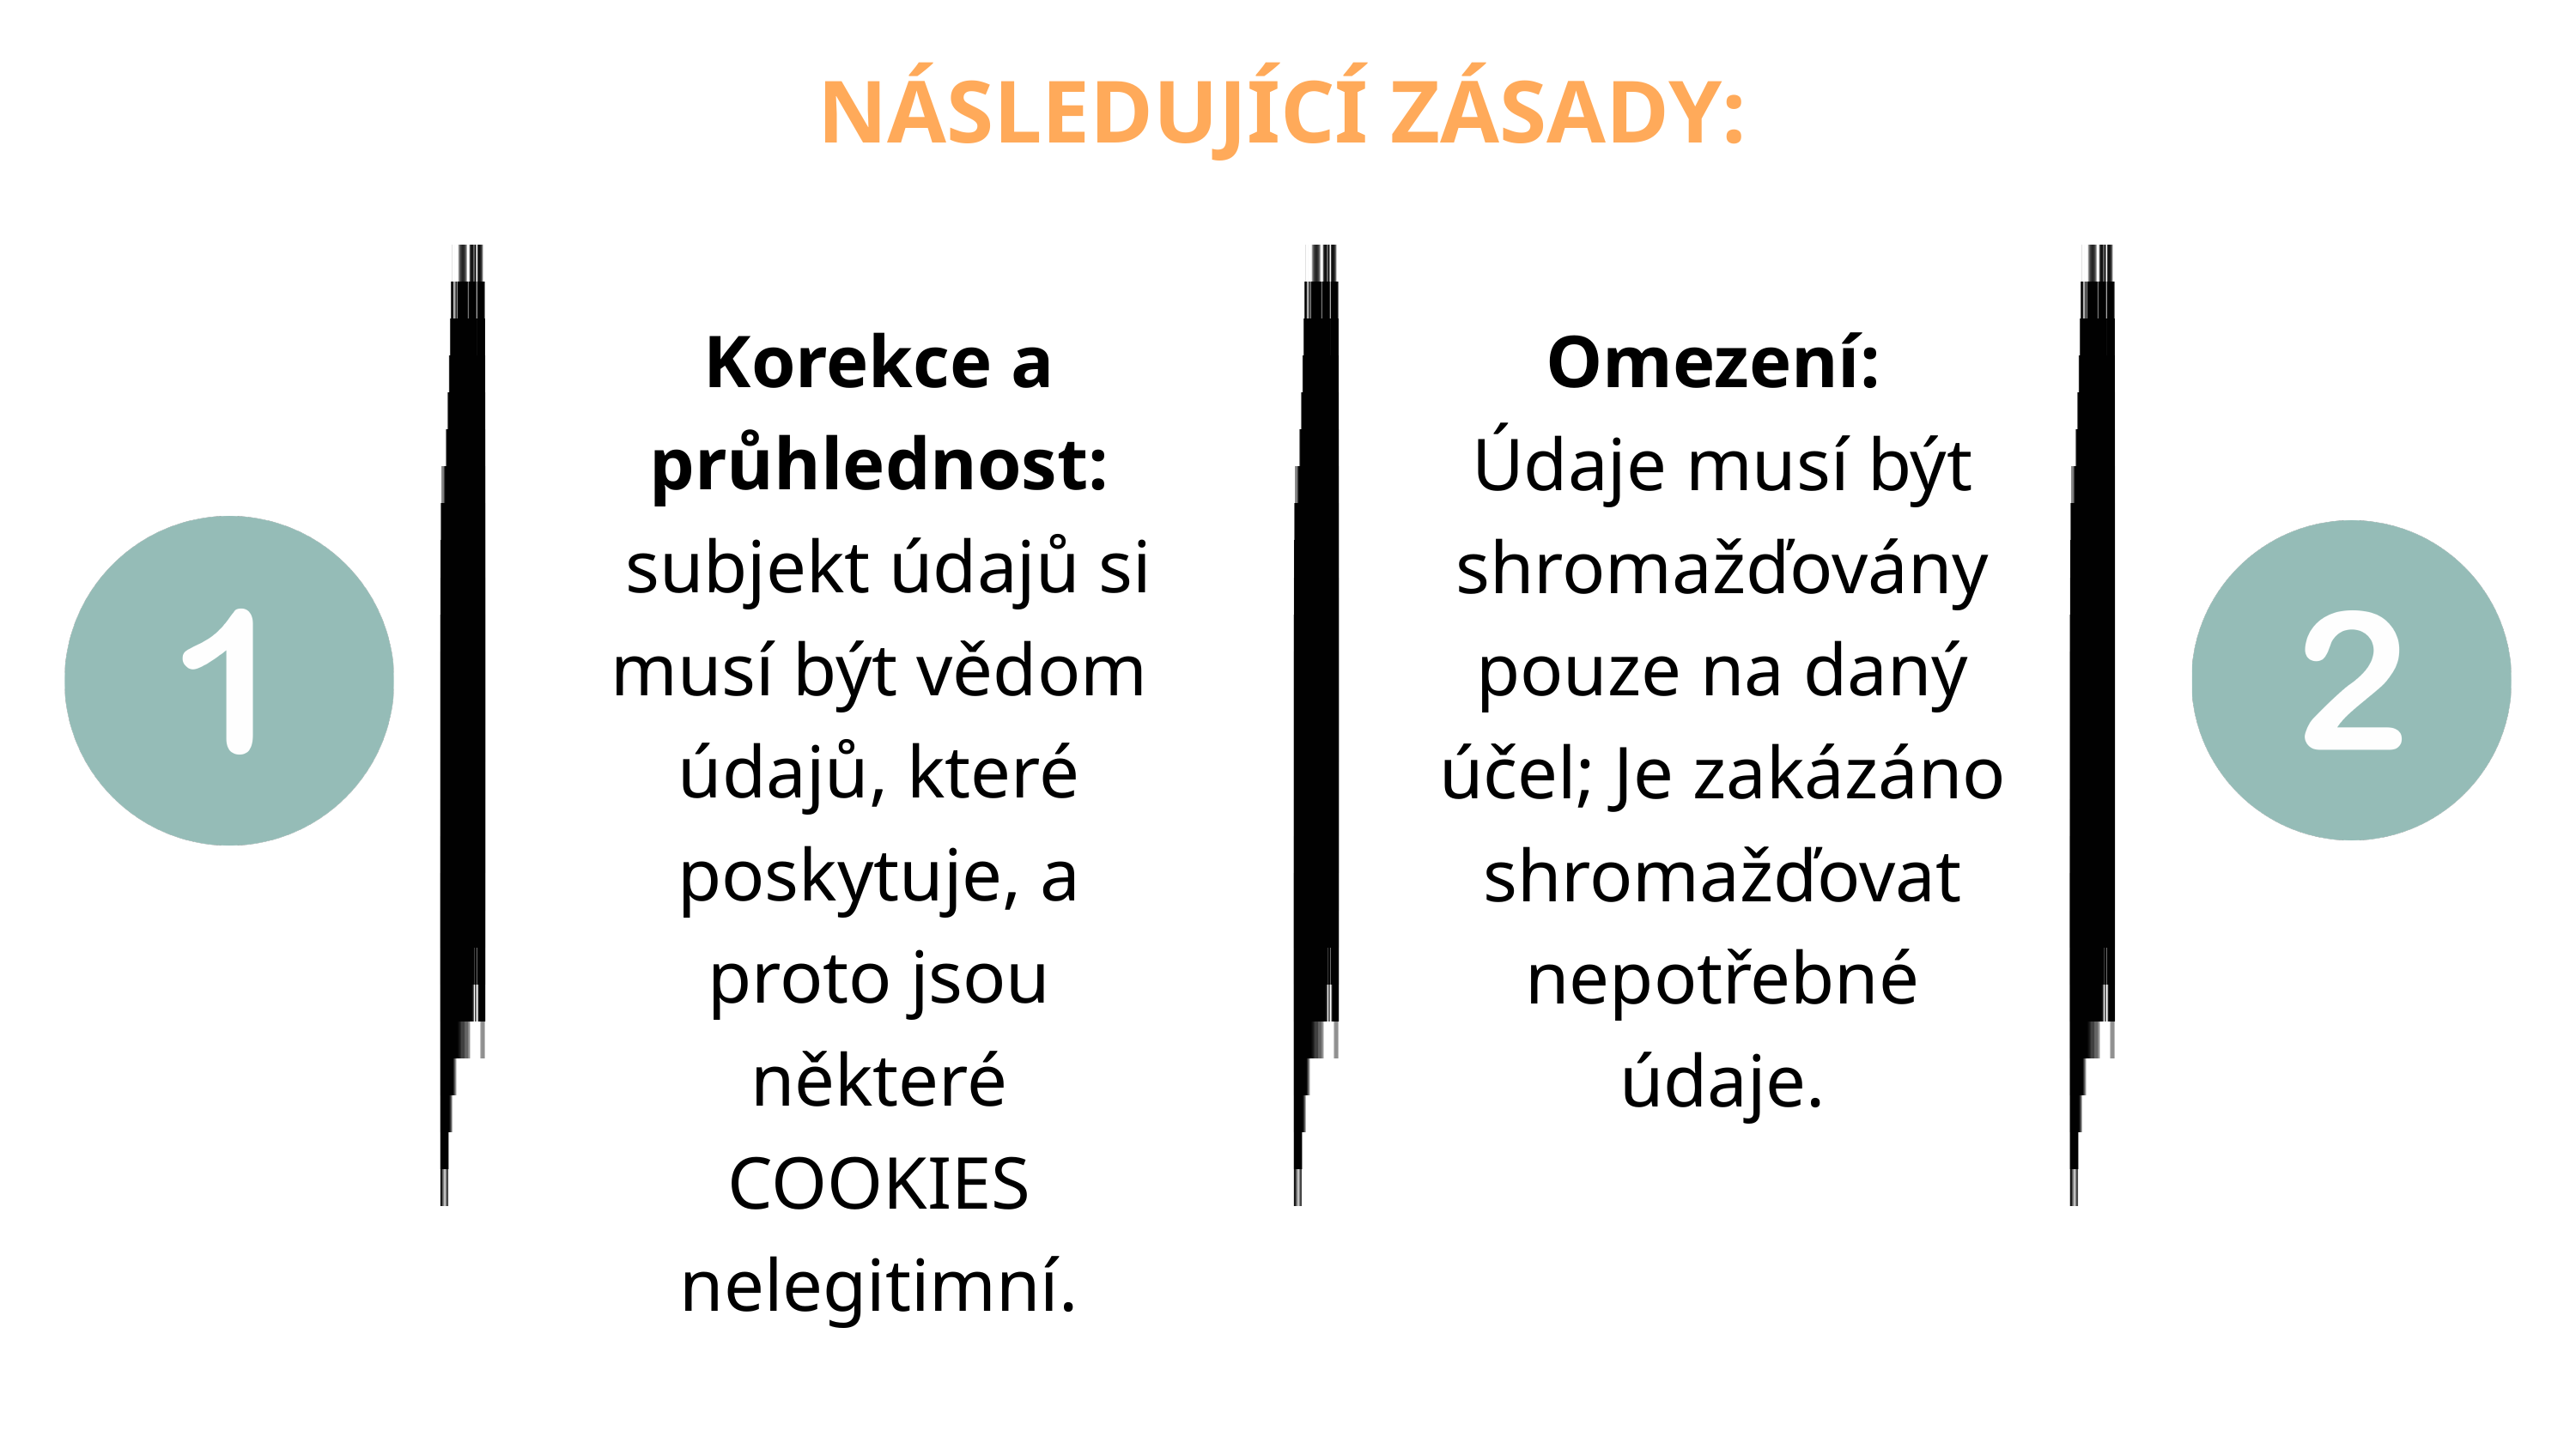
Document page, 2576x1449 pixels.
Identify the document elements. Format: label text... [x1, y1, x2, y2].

text_box [64, 516, 394, 846]
text_box [1293, 209, 1340, 1244]
text_box Korekce a průhlednost: subjekt údajů si musí být vědom údajů, které poskytuje, a proto jsou některé COOKIES nelegitimní. [594, 299, 1164, 1326]
text_box [2191, 520, 2512, 840]
text_box [440, 209, 486, 1244]
text_box NÁSLEDUJÍCÍ ZÁSADY: [632, 70, 1955, 161]
text_box [2069, 209, 2116, 1244]
text_box Omezení: Údaje musí být shromažďovány pouze na daný účel; Je zakázáno shromažďovat nepotřebné údaje. [1437, 299, 2008, 1122]
